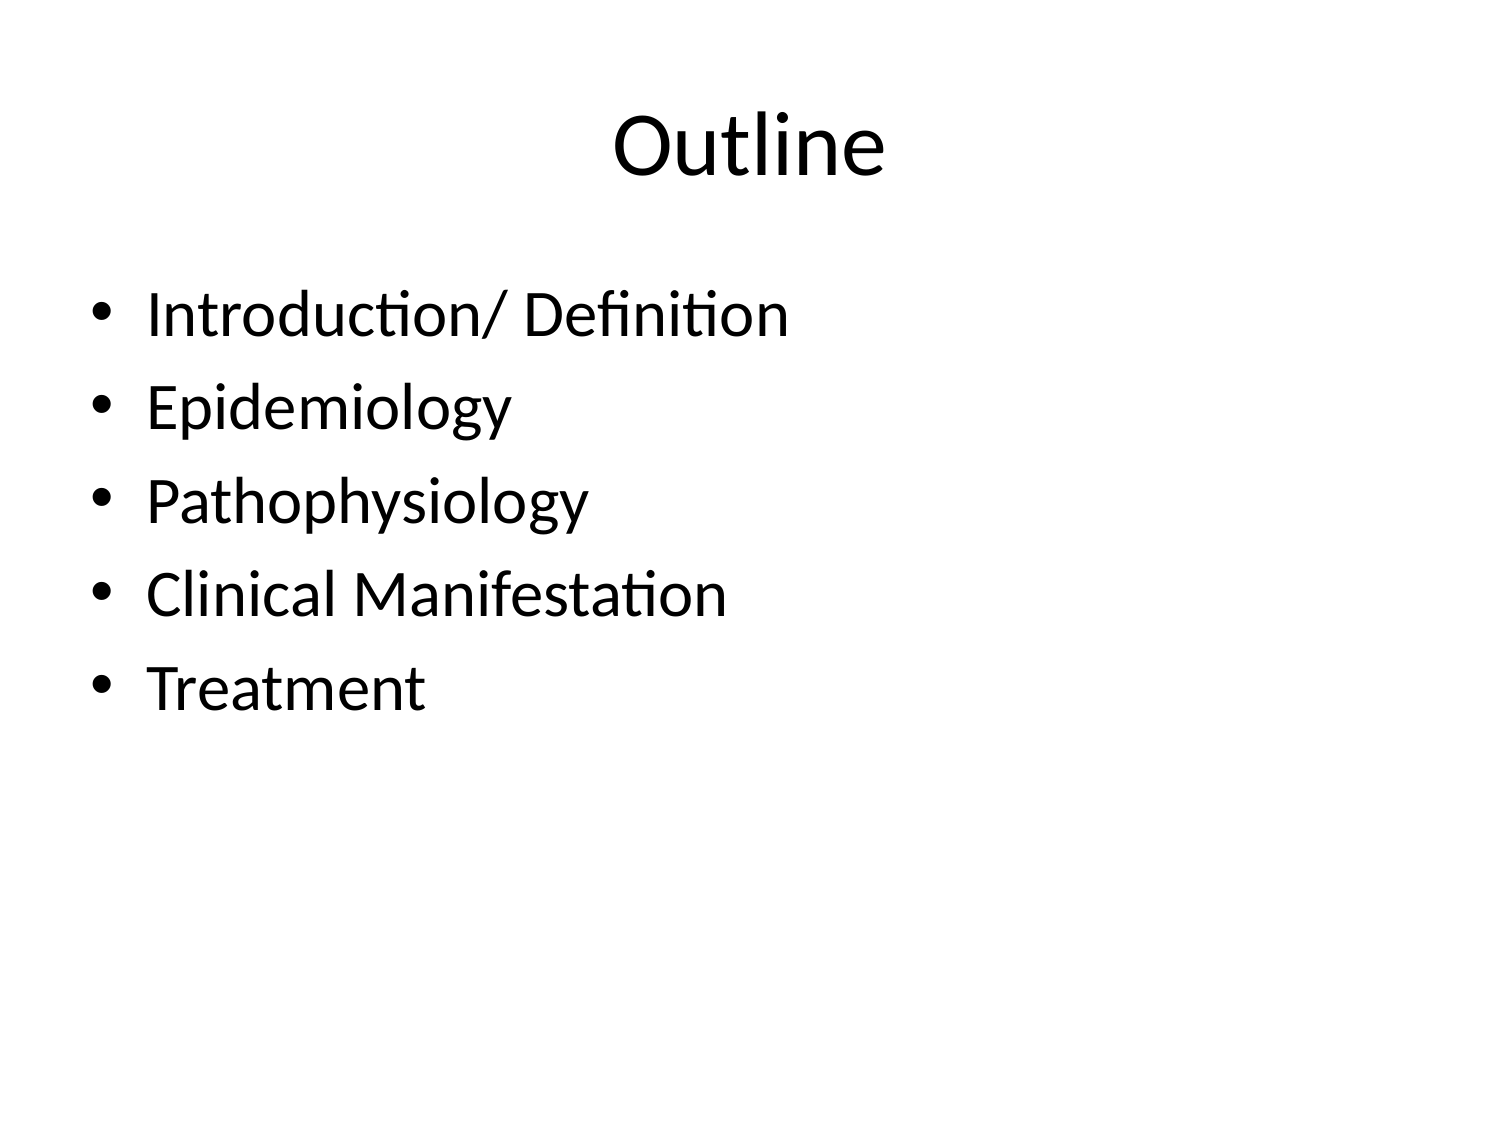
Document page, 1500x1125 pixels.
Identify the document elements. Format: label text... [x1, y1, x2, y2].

list Introduction/ Definition Epidemiology Pathophysiology Clinical Manifestation Treatment [75, 262, 1425, 1005]
title Outline [75, 45, 1425, 233]
